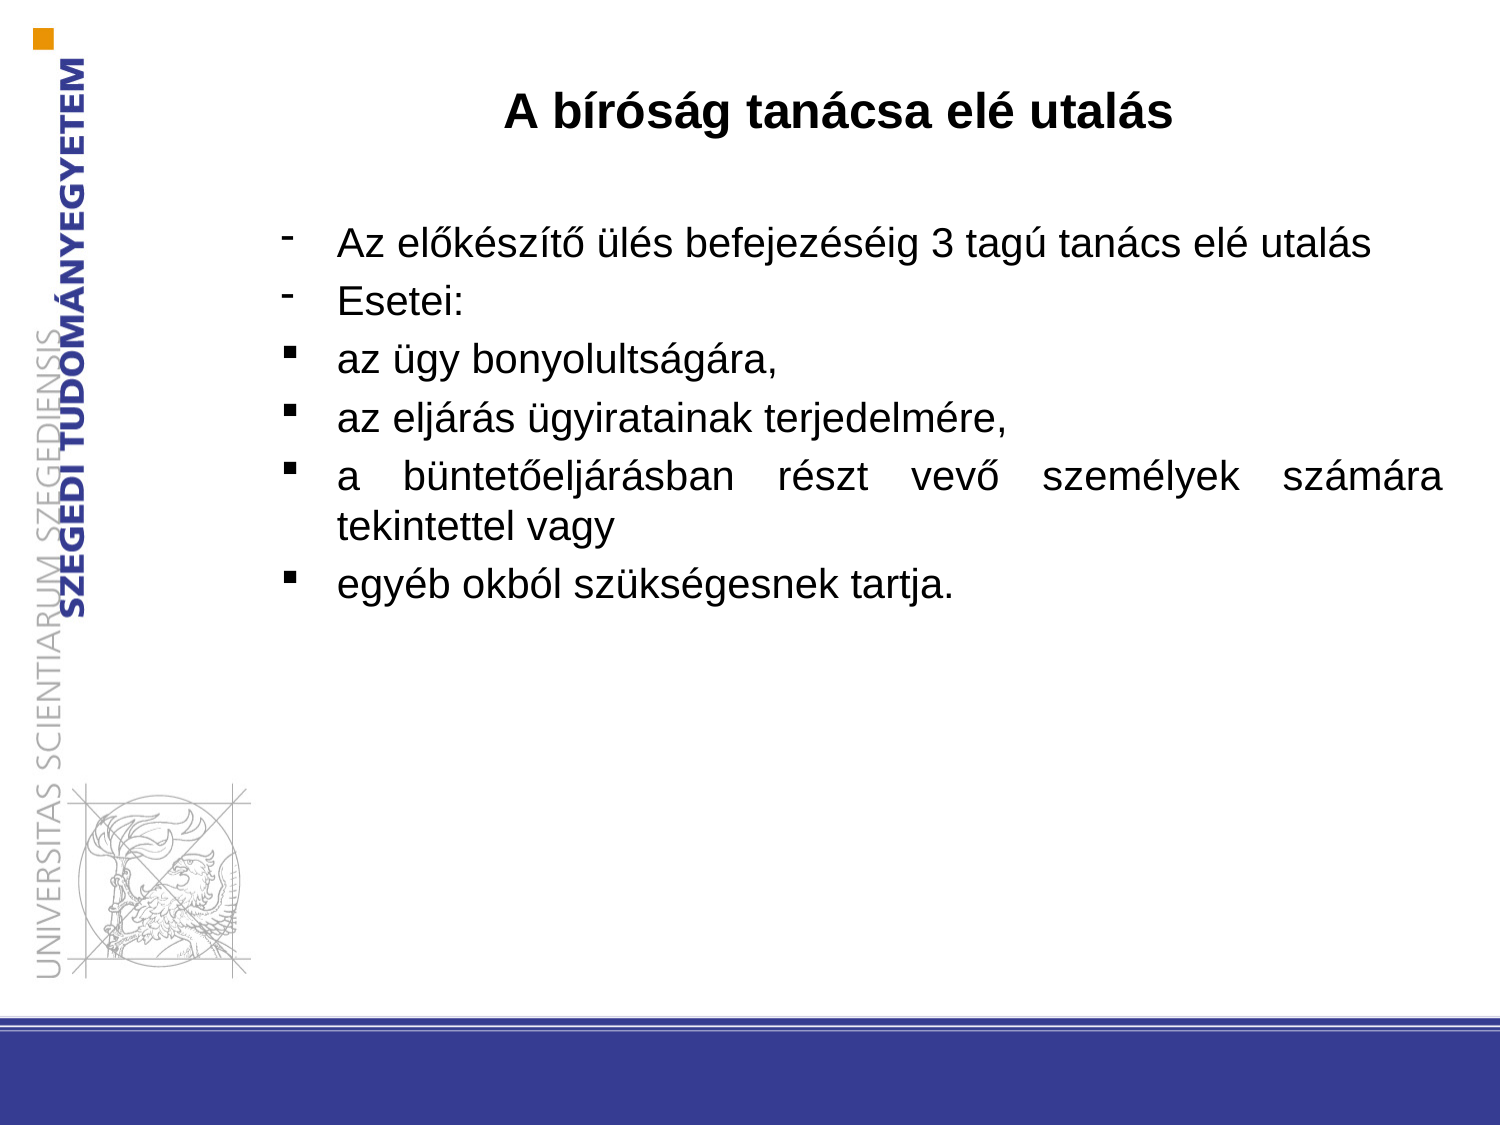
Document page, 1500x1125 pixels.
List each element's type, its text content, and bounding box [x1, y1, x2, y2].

picture [0, 0, 1500, 1125]
list Az előkészítő ülés befejezéséig 3 tagú tanács elé utalás Esetei: az ügy bonyolultságára, az eljárás ügyiratainak terjedelmére, a büntetőeljárásban részt vevő személyek számára tekintettel vagy egyéb okból szükségesnek tartja. [265, 208, 1459, 1094]
title A bíróság tanácsa elé utalás [253, 45, 1425, 173]
